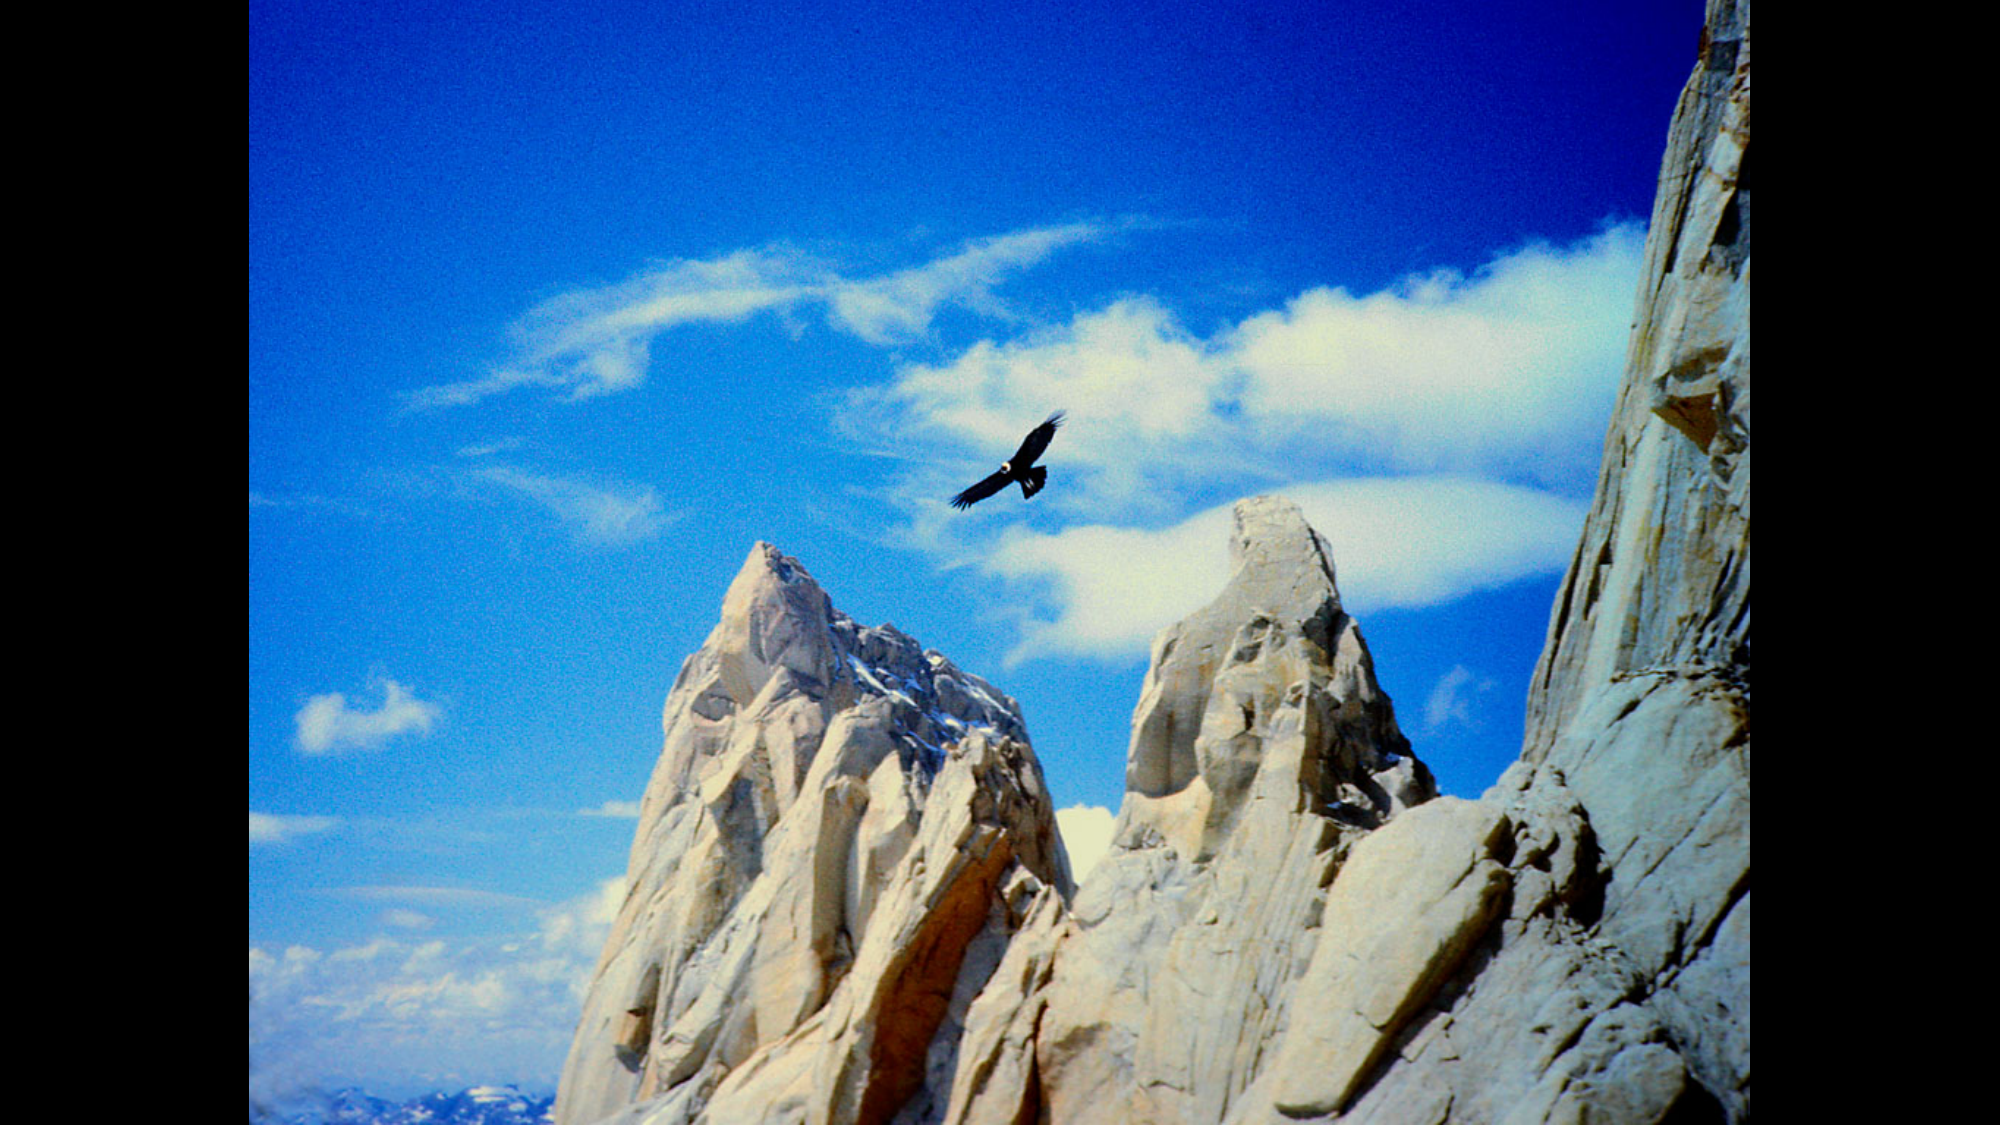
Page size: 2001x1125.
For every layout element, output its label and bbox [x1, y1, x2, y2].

picture [249, 0, 1750, 1125]
